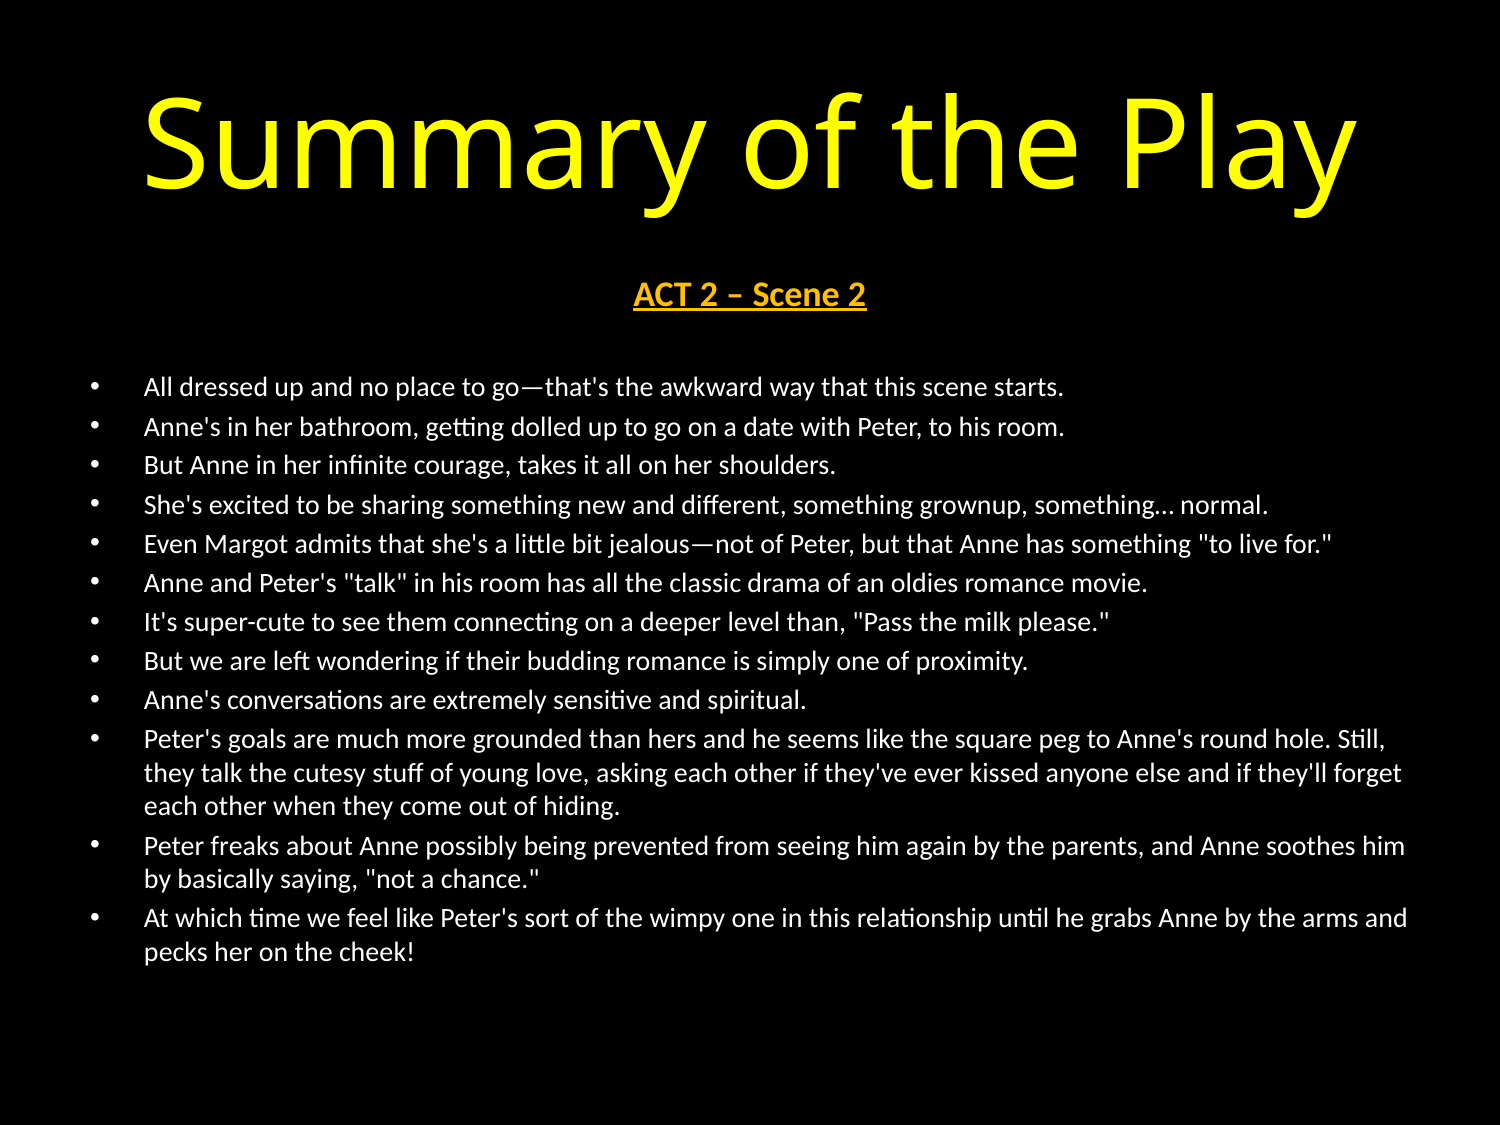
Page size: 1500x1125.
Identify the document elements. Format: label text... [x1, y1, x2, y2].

list ACT 2 – Scene 2 All dressed up and no place to go—that's the awkward way that this scene starts. Anne's in her bathroom, getting dolled up to go on a date with Peter, to his room. But Anne in her infinite courage, takes it all on her shoulders. She's excited to be sharing something new and different, something grownup, something… normal. Even Margot admits that she's a little bit jealous—not of Peter, but that Anne has something "to live for." Anne and Peter's "talk" in his room has all the classic drama of an oldies romance movie. It's super-cute to see them connecting on a deeper level than, "Pass the milk please." But we are left wondering if their budding romance is simply one of proximity. Anne's conversations are extremely sensitive and spiritual. Peter's goals are much more grounded than hers and he seems like the square peg to Anne's round hole. Still, they talk the cutesy stuff of young love, asking each other if they've ever kissed anyone else and if they'll forget each other when they come out of hiding. Peter freaks about Anne possibly being prevented from seeing him again by the parents, and Anne soothes him by basically saying, "not a chance." At which time we feel like Peter's sort of the wimpy one in this relationship until he grabs Anne by the arms and pecks her on the cheek! [75, 262, 1425, 1005]
title Summary of the Play [75, 45, 1425, 233]
